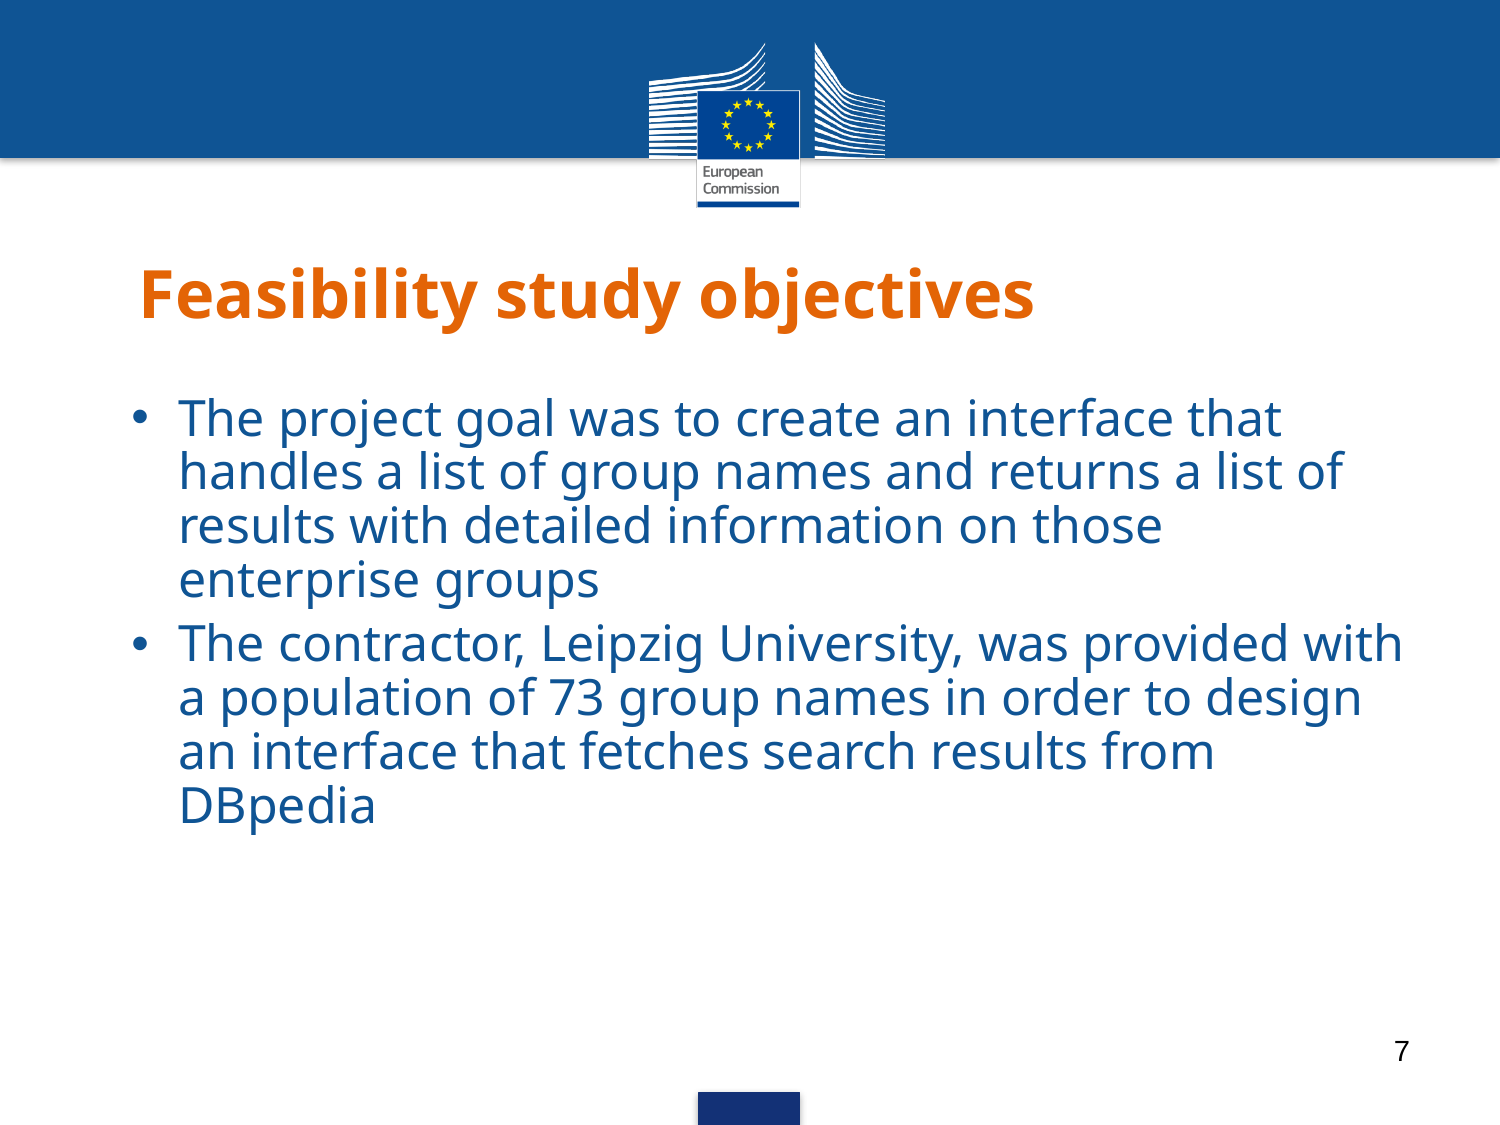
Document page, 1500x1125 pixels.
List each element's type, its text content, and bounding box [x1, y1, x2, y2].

list The project goal was to create an interface that handles a list of group names and returns a list of results with detailed information on those enterprise groups The contractor, Leipzig University, was provided with a population of 73 group names in order to design an interface that fetches search results from DBpedia [41, 385, 1425, 1024]
picture [649, 42, 885, 208]
title Feasibility study objectives [64, 219, 1415, 374]
slide_number 7 [1074, 1024, 1425, 1103]
